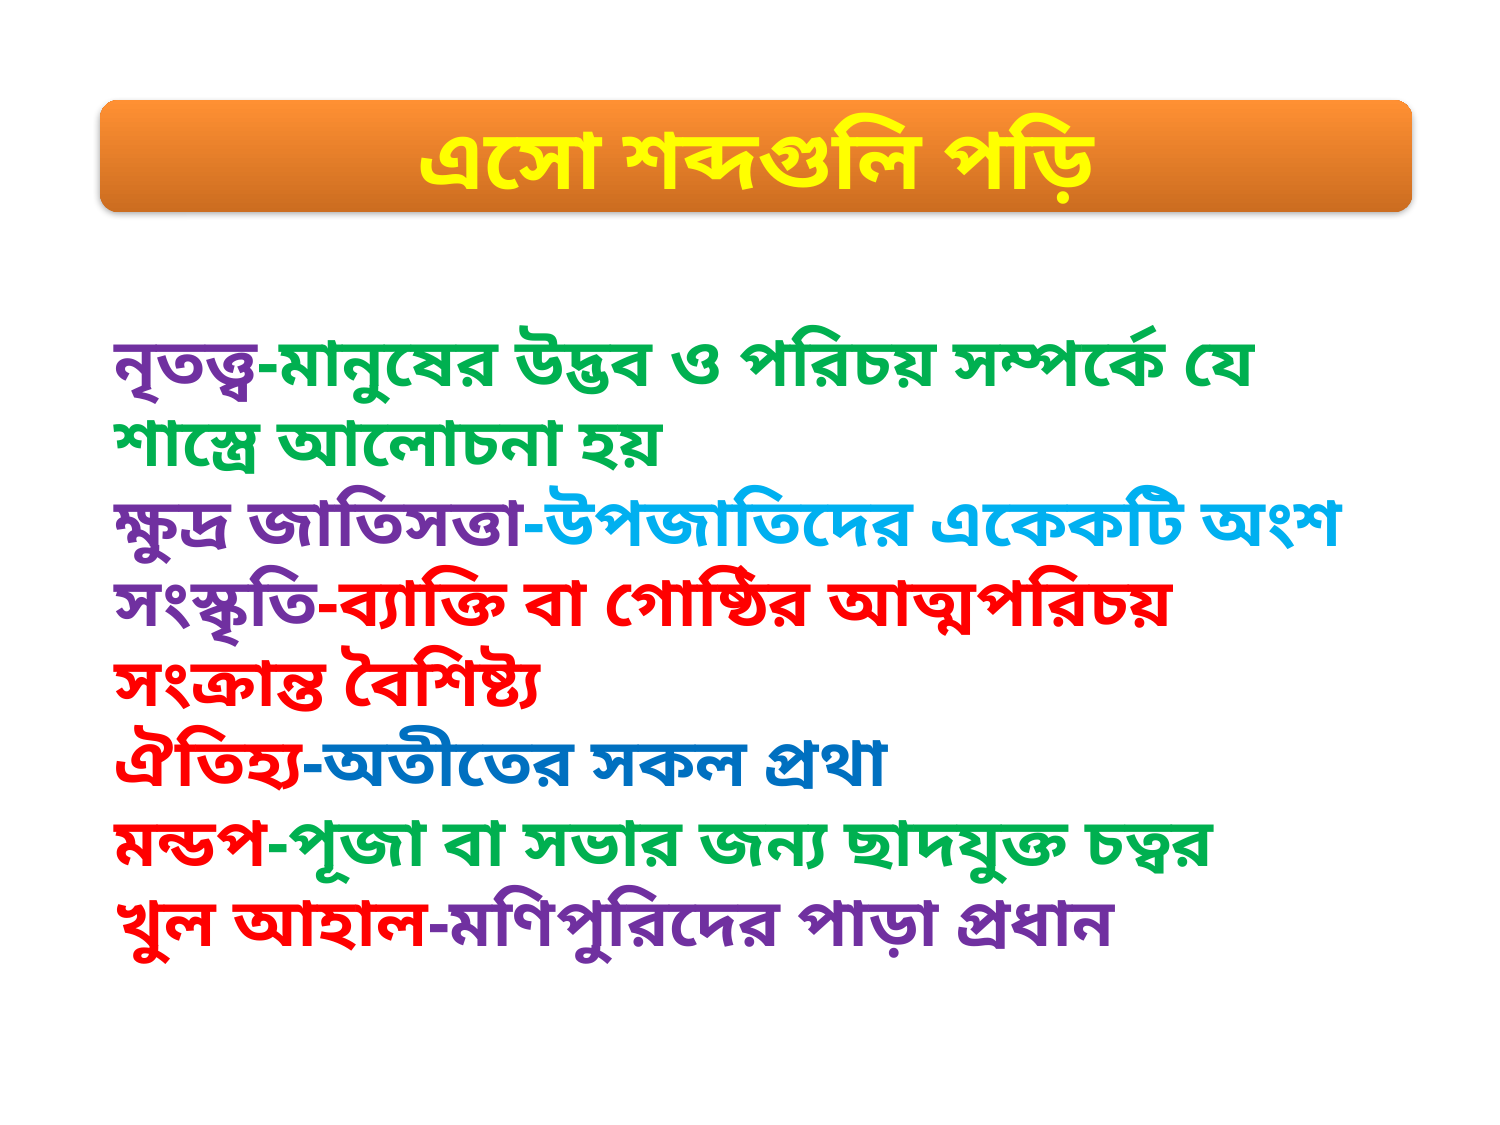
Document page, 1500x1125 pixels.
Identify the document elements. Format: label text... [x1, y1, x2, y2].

text_box নৃতত্ত্ব-মানুষের উদ্ভব ও পরিচয় সম্পর্কে যে শাস্ত্রে আলোচনা হয় ক্ষুদ্র জাতিসত্তা-উপজাতিদের একেকটি অংশ সংস্কৃতি-ব্যাক্তি বা গোষ্ঠির আত্মপরিচয় সংক্রান্ত বৈশিষ্ট্য ঐতিহ্য-অতীতের সকল প্রথা মন্ডপ-পূজা বা সভার জন্য ছাদযুক্ত চত্বর খুল আহাল-মণিপুরিদের পাড়া প্রধান [99, 312, 1413, 967]
text_box এসো শব্দগুলি পড়ি [99, 99, 1413, 213]
